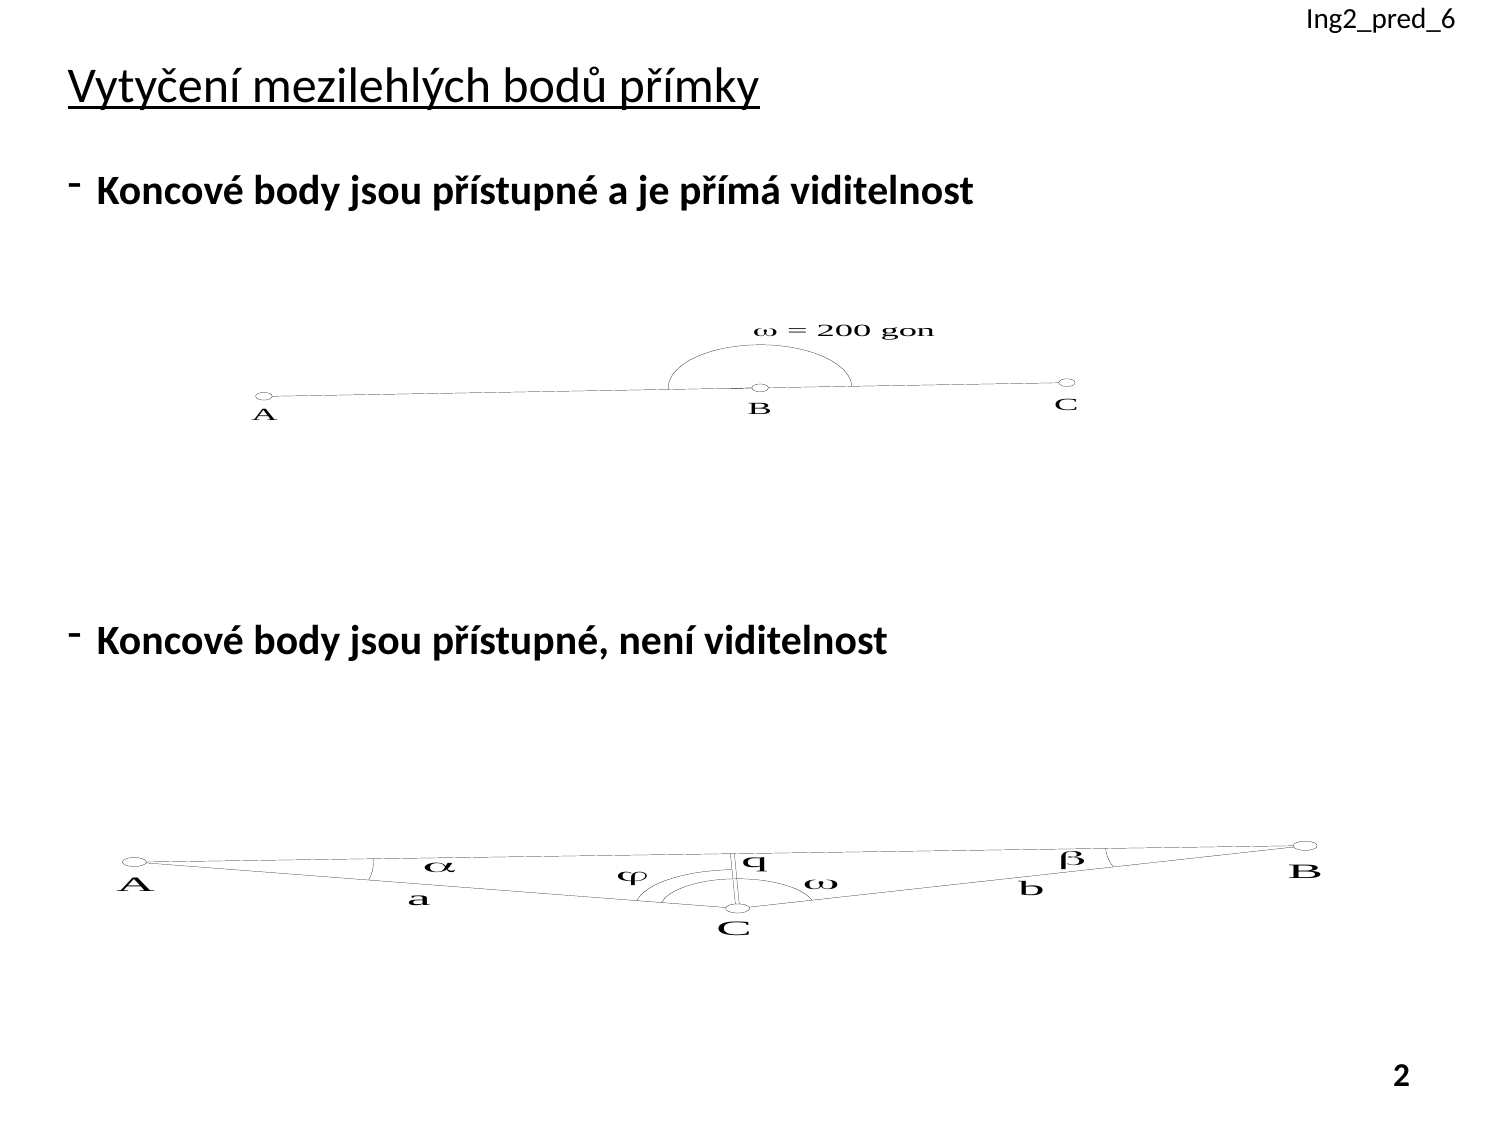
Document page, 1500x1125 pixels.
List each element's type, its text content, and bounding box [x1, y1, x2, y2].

slide_number 2 [1074, 1042, 1425, 1103]
picture [58, 714, 1343, 1018]
text_box Vytyčení mezilehlých bodů přímky Koncové body jsou přístupné a je přímá viditelnost Koncové body jsou přístupné, není viditelnost [52, 45, 1448, 1071]
picture [93, 234, 1190, 551]
text_box Ing2_pred_6 [1201, 0, 1471, 42]
